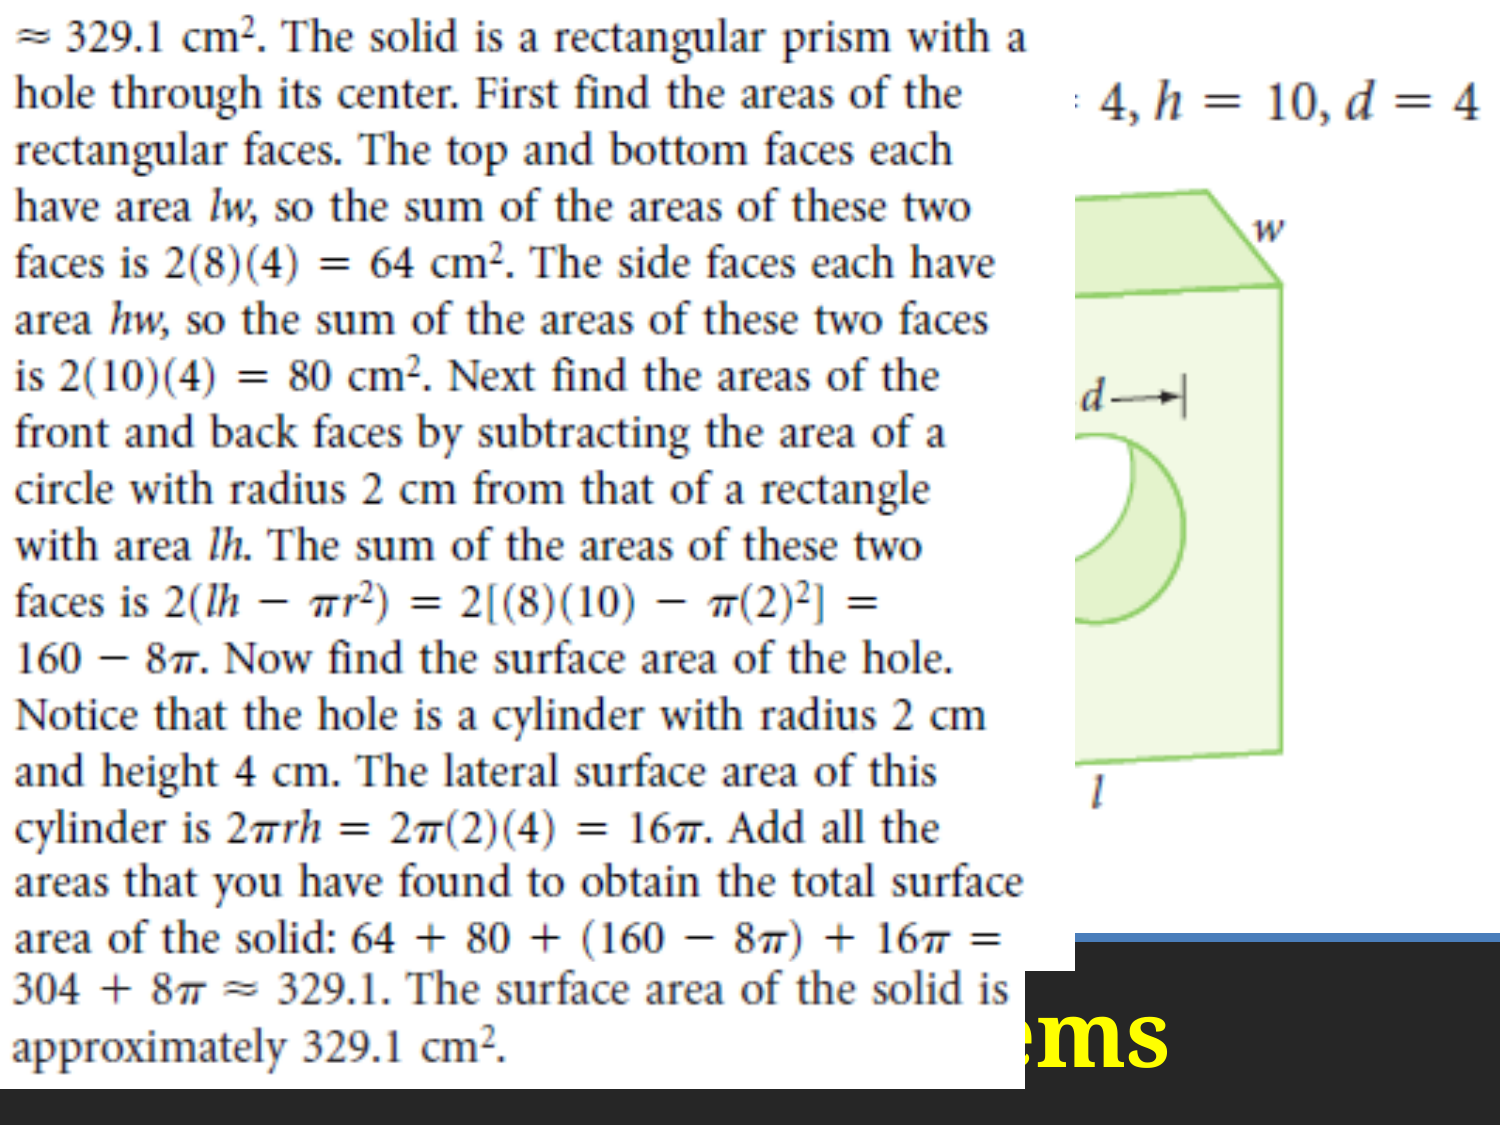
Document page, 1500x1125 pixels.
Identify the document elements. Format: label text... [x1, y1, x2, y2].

title Practice Problems [37, 937, 1463, 1125]
picture [0, 0, 1500, 1090]
